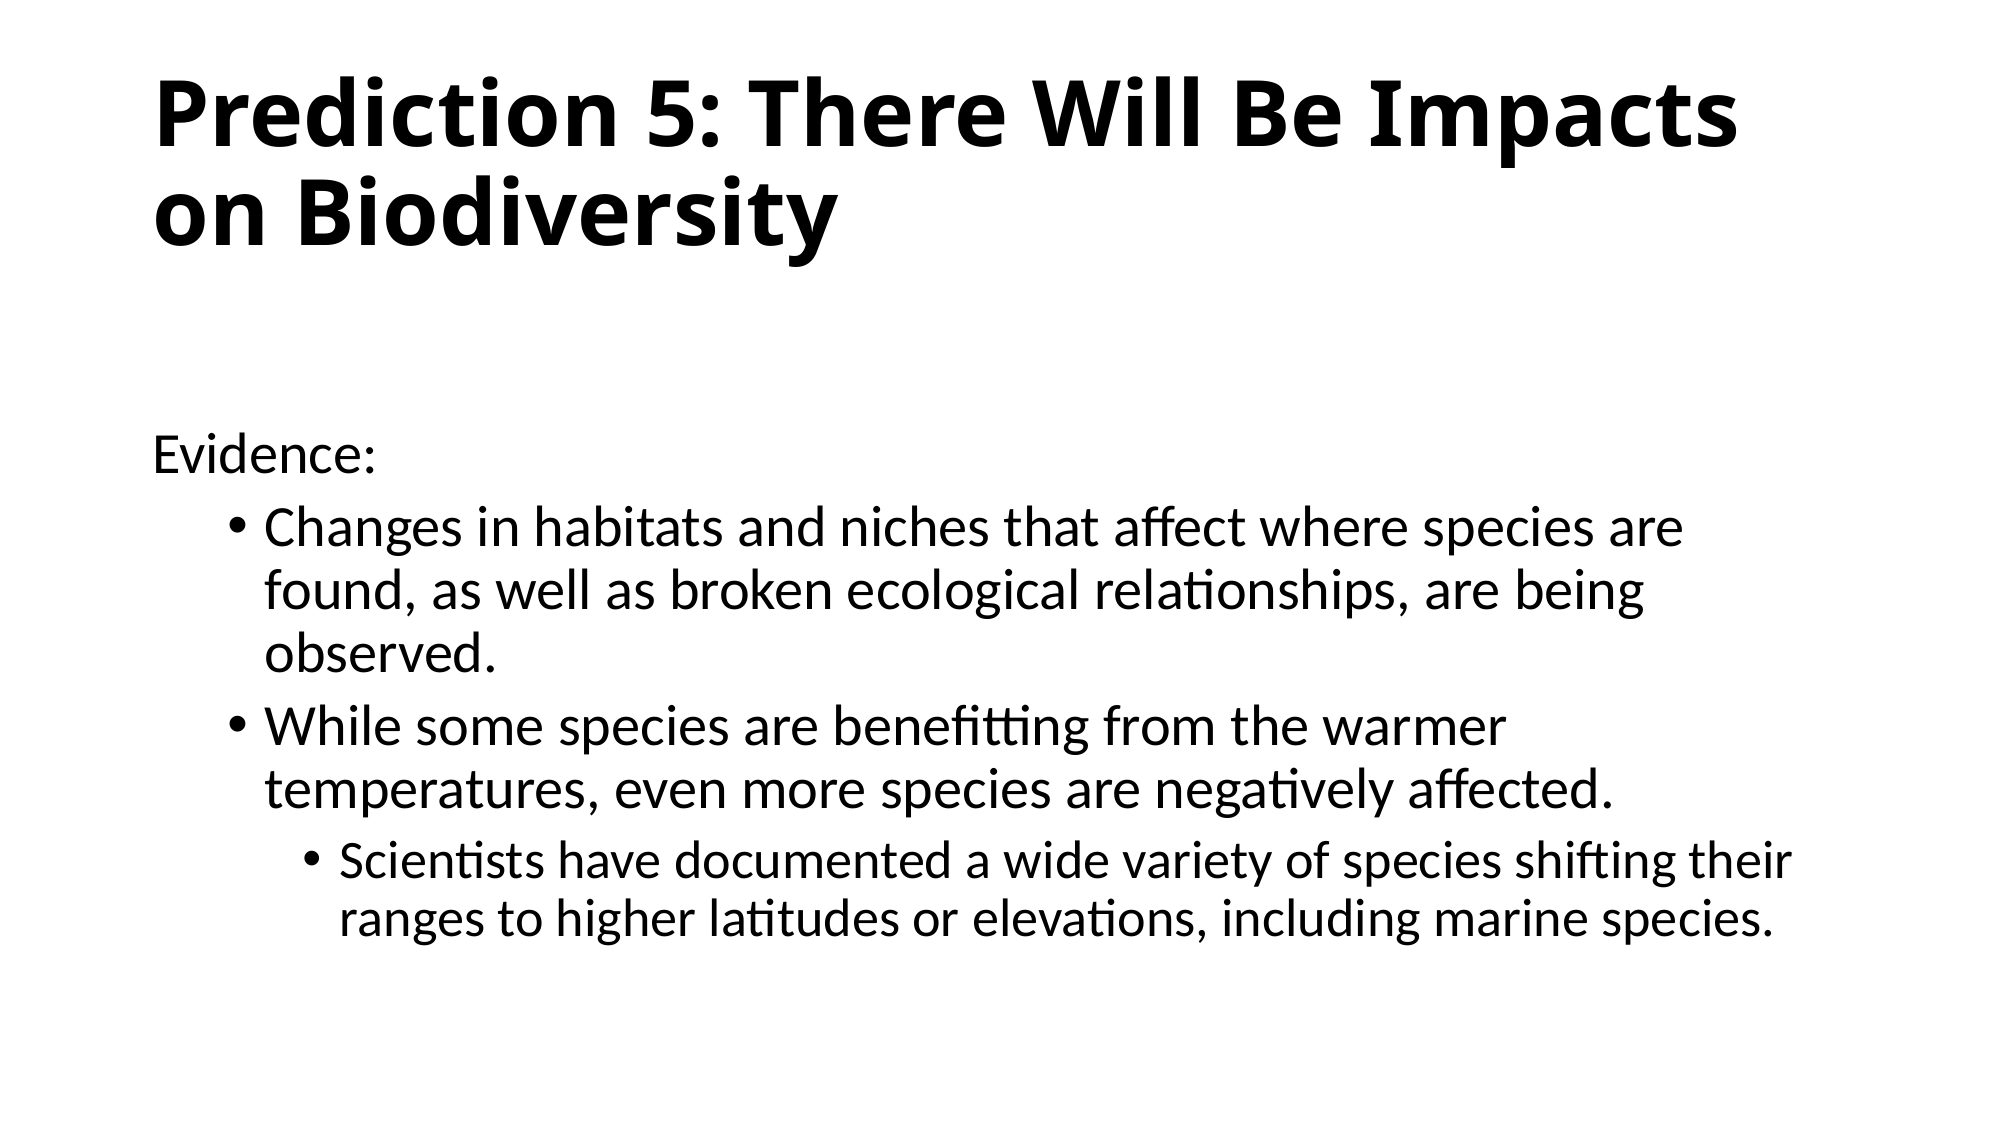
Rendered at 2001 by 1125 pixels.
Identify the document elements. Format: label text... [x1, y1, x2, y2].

list Evidence: Changes in habitats and niches that affect where species are found, as well as broken ecological relationships, are being observed. While some species are benefitting from the warmer temperatures, even more species are negatively affected. Scientists have documented a wide variety of species shifting their ranges to higher latitudes or elevations, including marine species. [137, 415, 1863, 1014]
title Prediction 5: There Will Be Impacts on Biodiversity [137, 59, 1863, 278]
